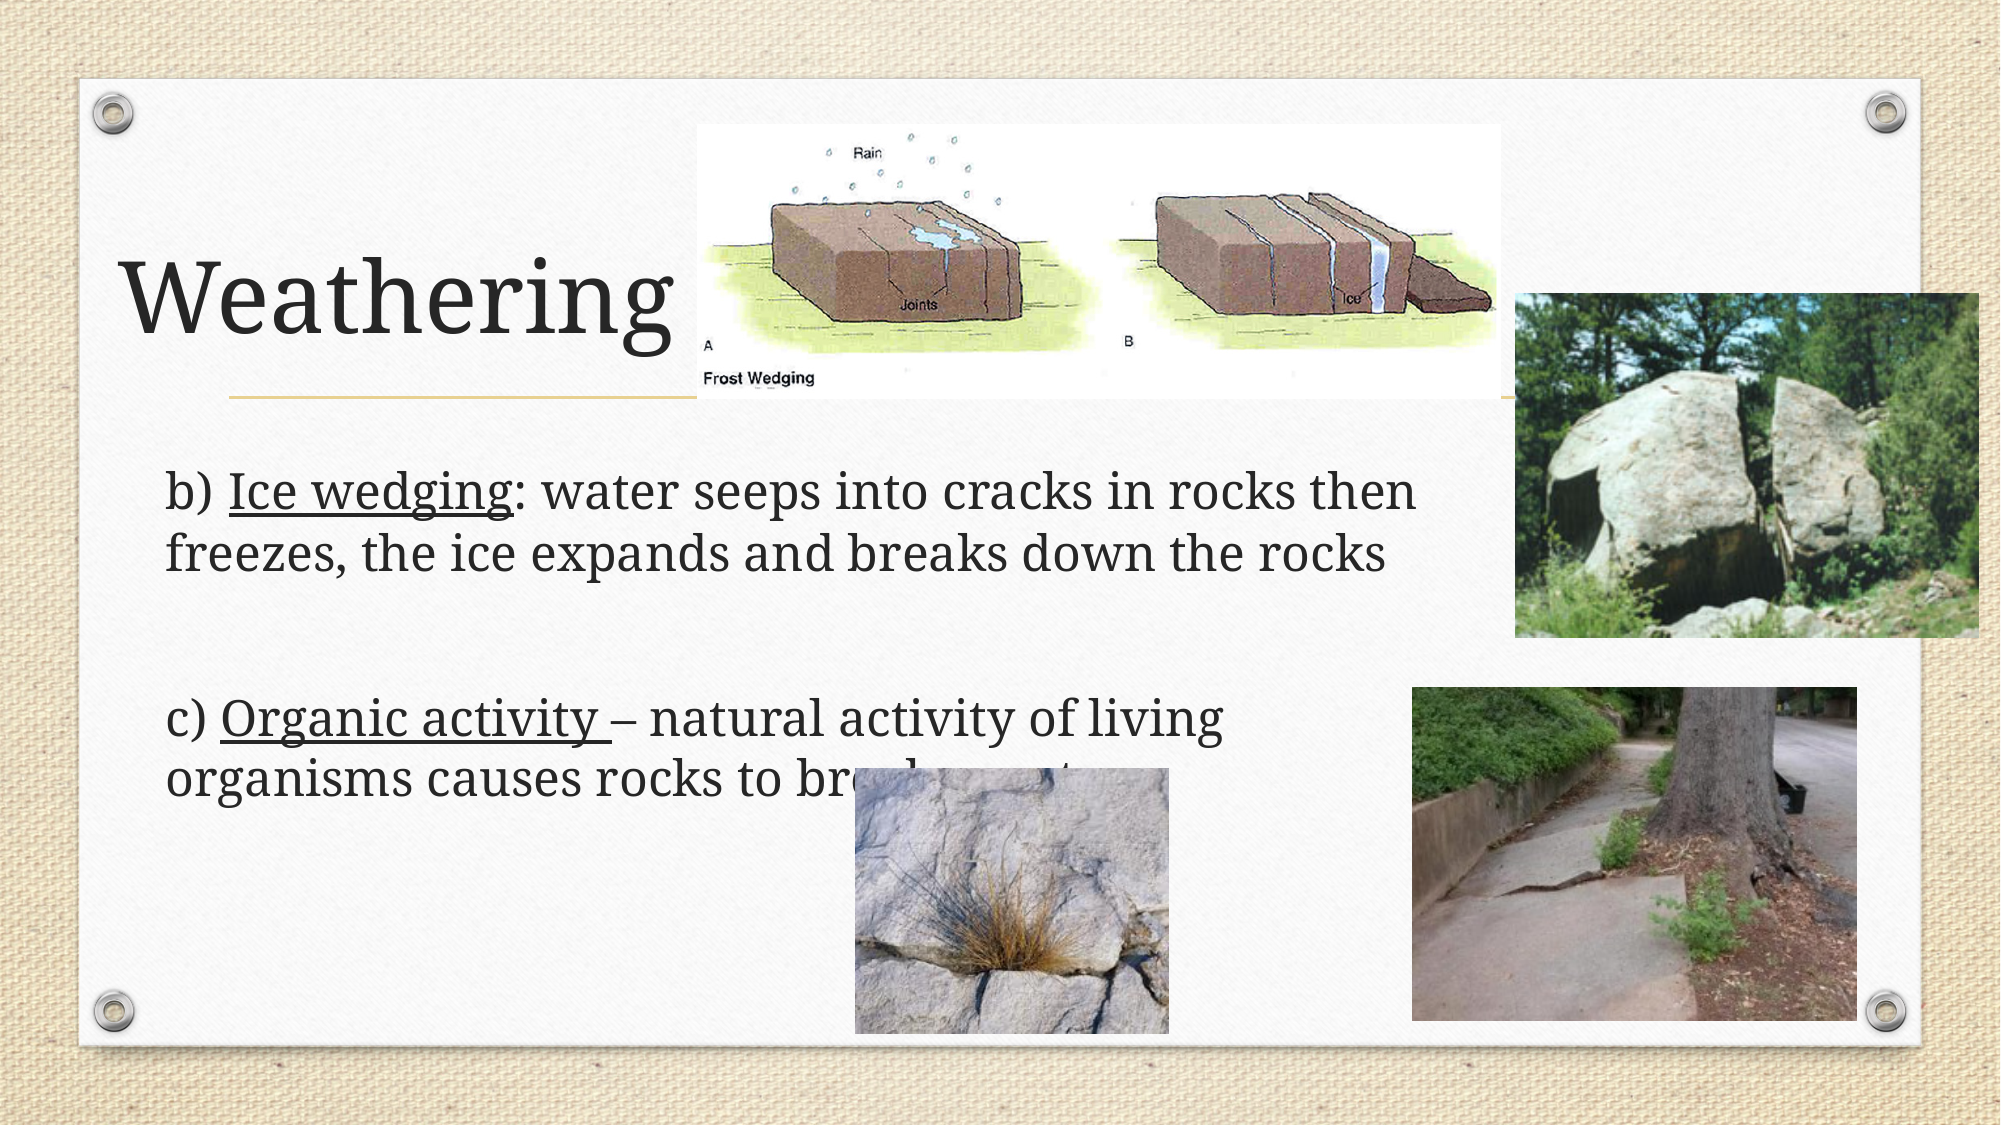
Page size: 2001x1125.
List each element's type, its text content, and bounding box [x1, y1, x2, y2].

list b) Ice wedging: water seeps into cracks in rocks then freezes, the ice expands and breaks down the rocks c) Organic activity – natural activity of living organisms causes rocks to break apart . [150, 443, 1501, 1125]
picture [0, 0, 2001, 1125]
title Weathering [64, 193, 697, 394]
picture [855, 768, 1169, 1035]
